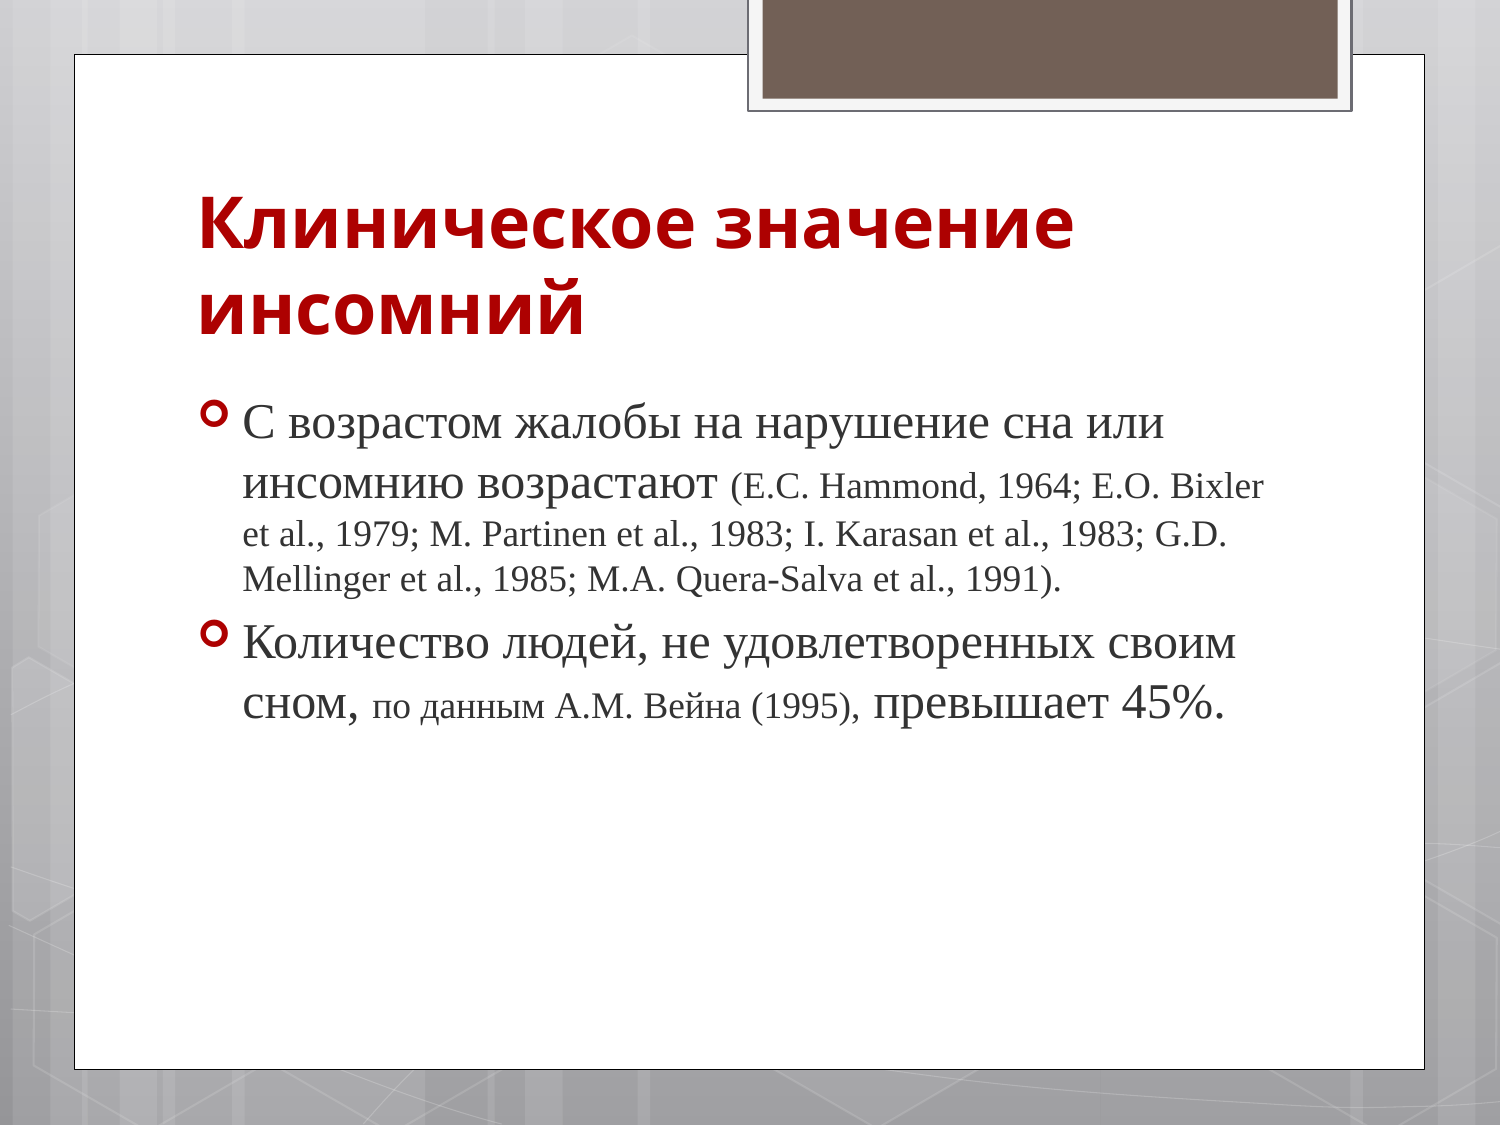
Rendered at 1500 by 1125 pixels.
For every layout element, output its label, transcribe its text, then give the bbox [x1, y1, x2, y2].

title Клиническое значение инсомний [171, 168, 1324, 357]
list С возрастом жалобы на нарушение сна или инсомнию возрастают (E.C. Hammond, 1964; E.O. Bixler et al., 1979; M. Partinen et al., 1983; I. Karasan et al., 1983; G.D. Mellinger et al., 1985; M.A. Quera-Salva et al., 1991). Количество людей, не удовлетворенных своим сном, по данным А.М. Вейна (1995), превышает 45%. [171, 381, 1283, 957]
